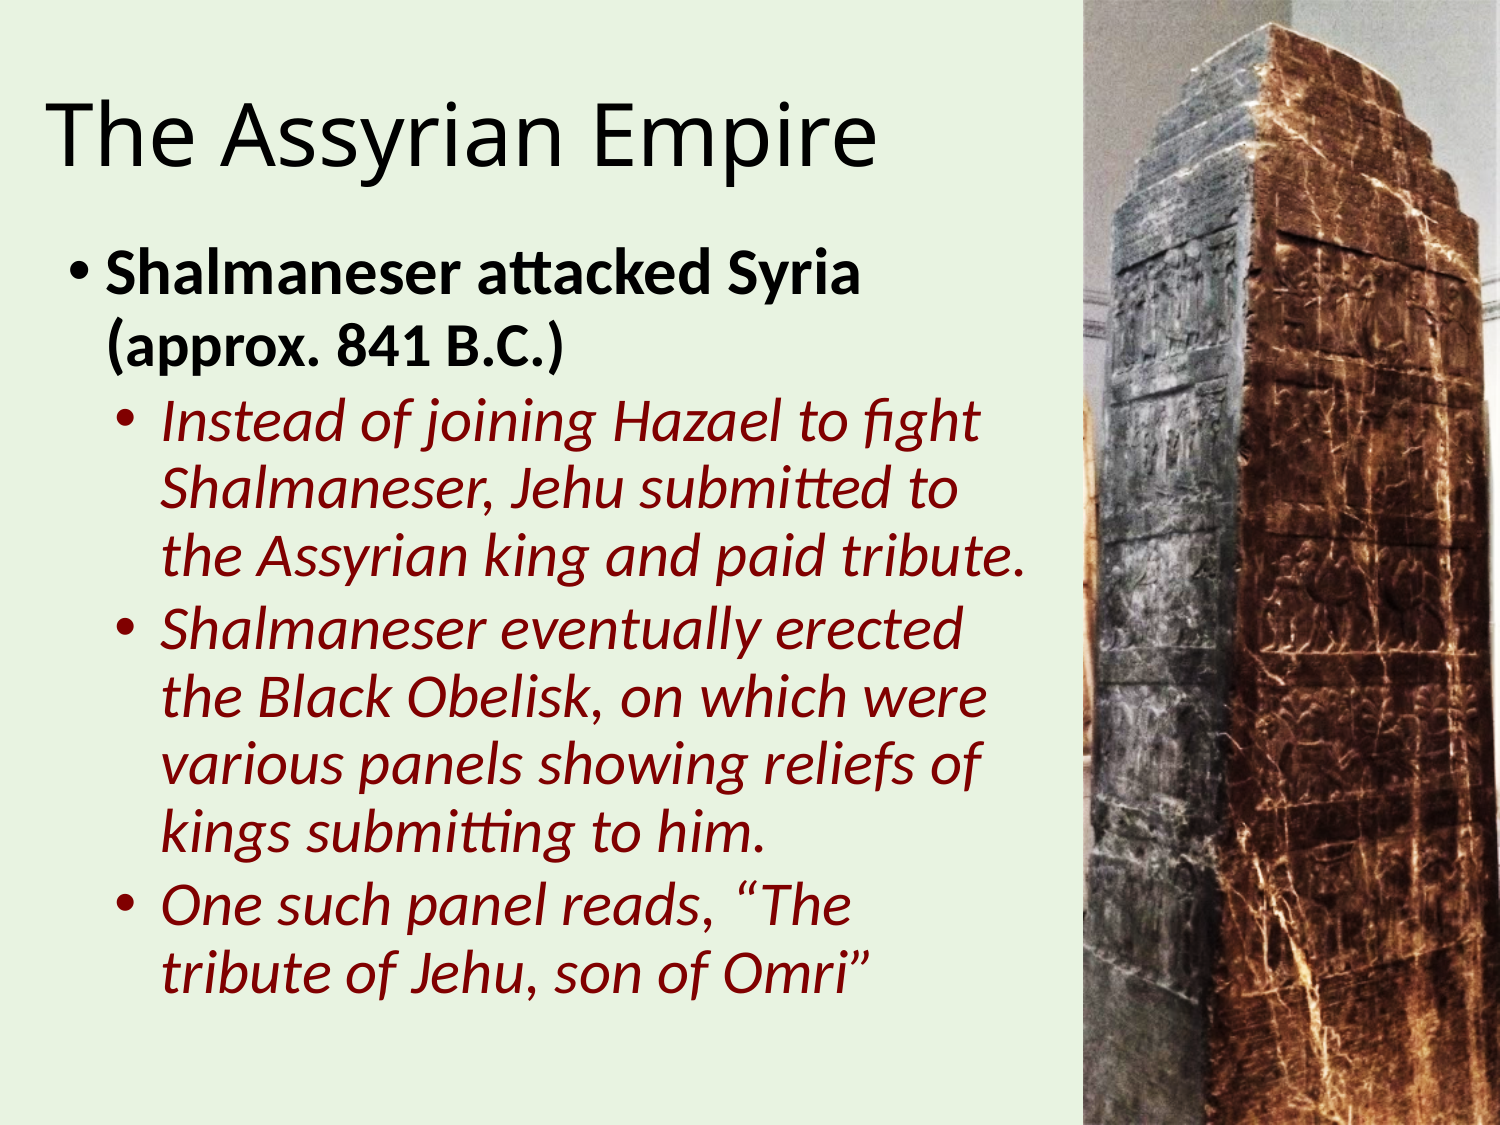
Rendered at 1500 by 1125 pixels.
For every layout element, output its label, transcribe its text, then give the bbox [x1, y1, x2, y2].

list Shalmaneser attacked Syria (approx. 841 B.C.) Instead of joining Hazael to fight Shalmaneser, Jehu submitted to the Assyrian king and paid tribute. Shalmaneser eventually erected the Black Obelisk, on which were various panels showing reliefs of kings submitting to him. One such panel reads, “The tribute of Jehu, son of Omri” [52, 229, 1046, 1125]
title The Assyrian Empire [0, 42, 902, 230]
picture [1082, 0, 1500, 1125]
